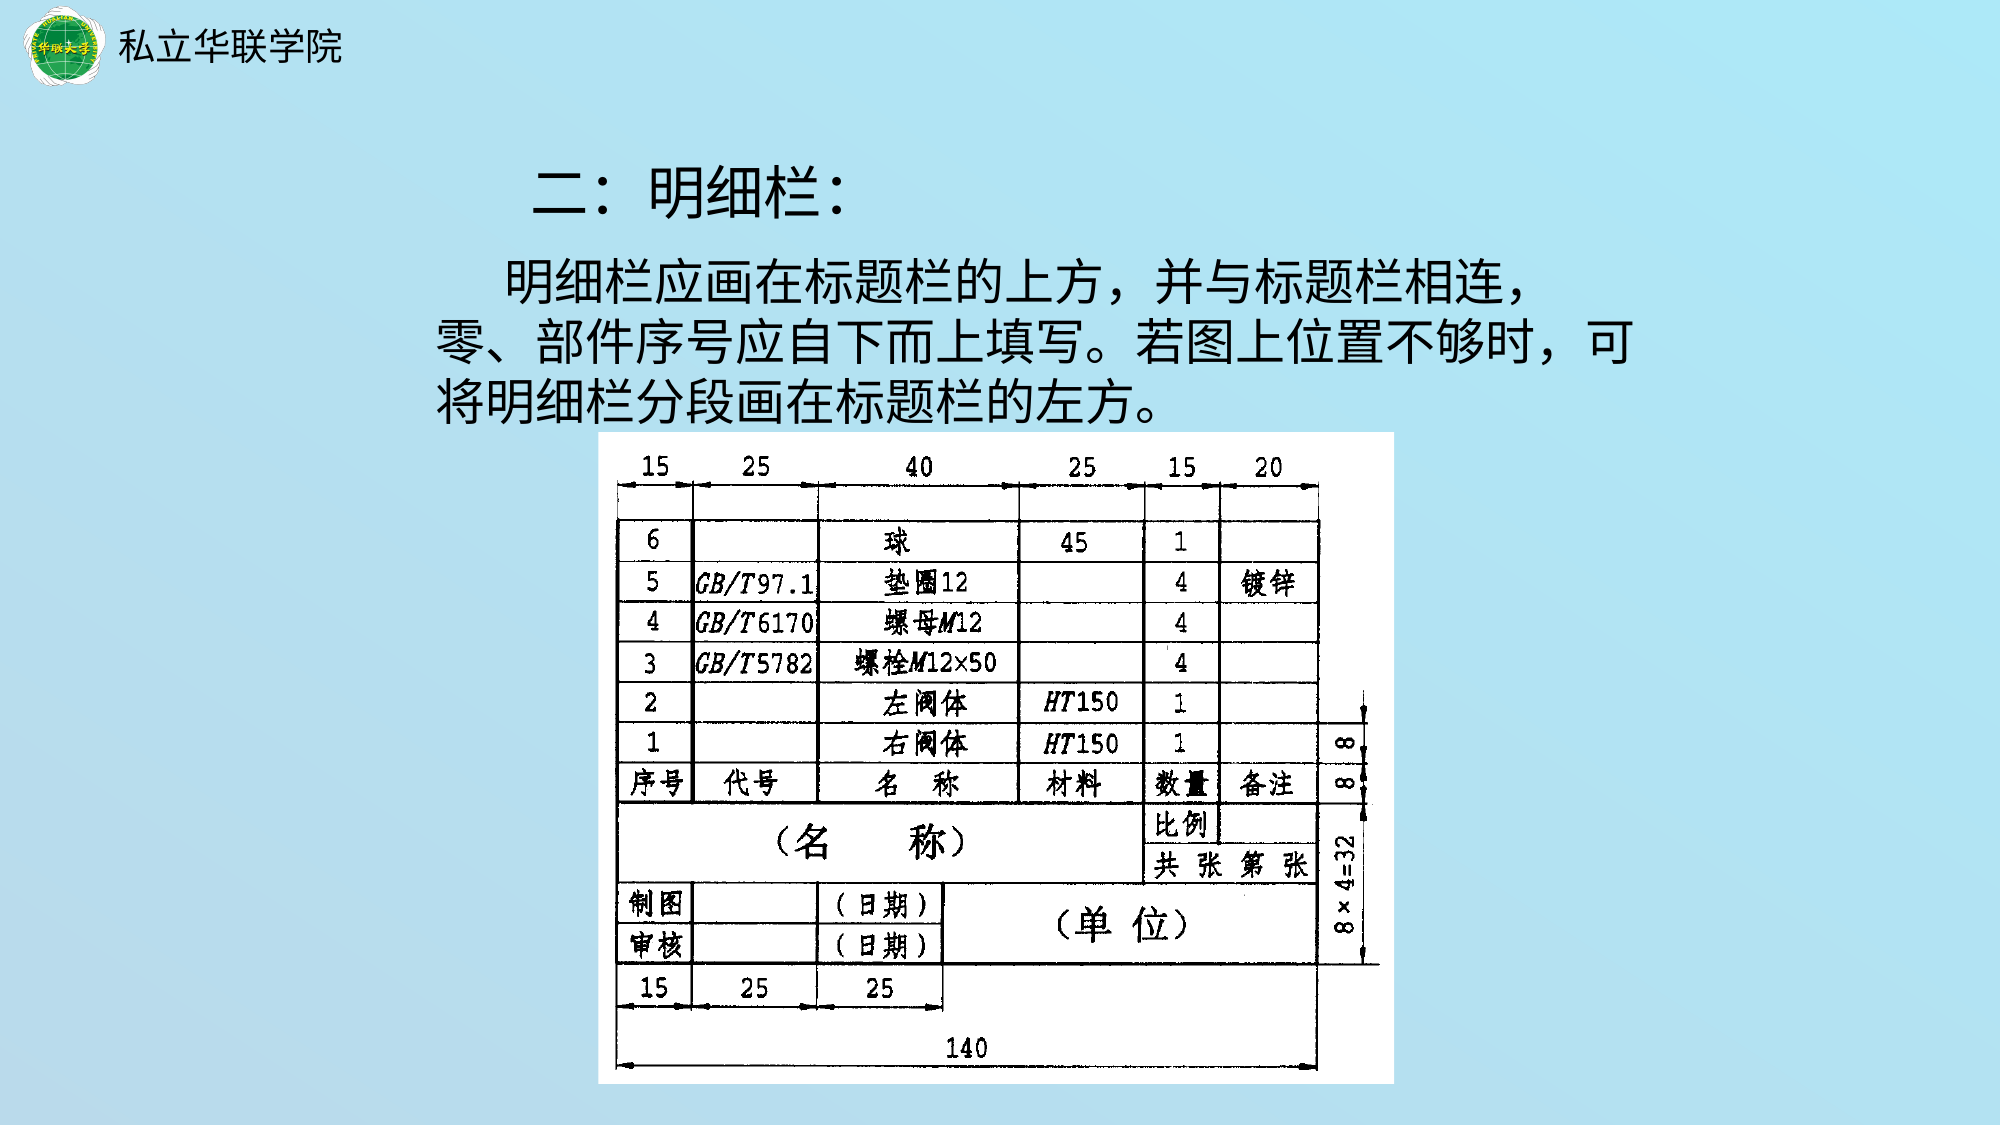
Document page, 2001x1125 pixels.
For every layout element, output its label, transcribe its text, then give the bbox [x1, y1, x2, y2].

text_box 二：明细栏： [516, 148, 896, 234]
text_box 明细栏应画在标题栏的上方，并与标题栏相连， 零、部件序号应自下而上填写。若图上位置不够时，可将明细栏分段画在标题栏的左方。 [421, 243, 1657, 439]
picture [16, 1, 111, 90]
picture [598, 432, 1395, 1085]
